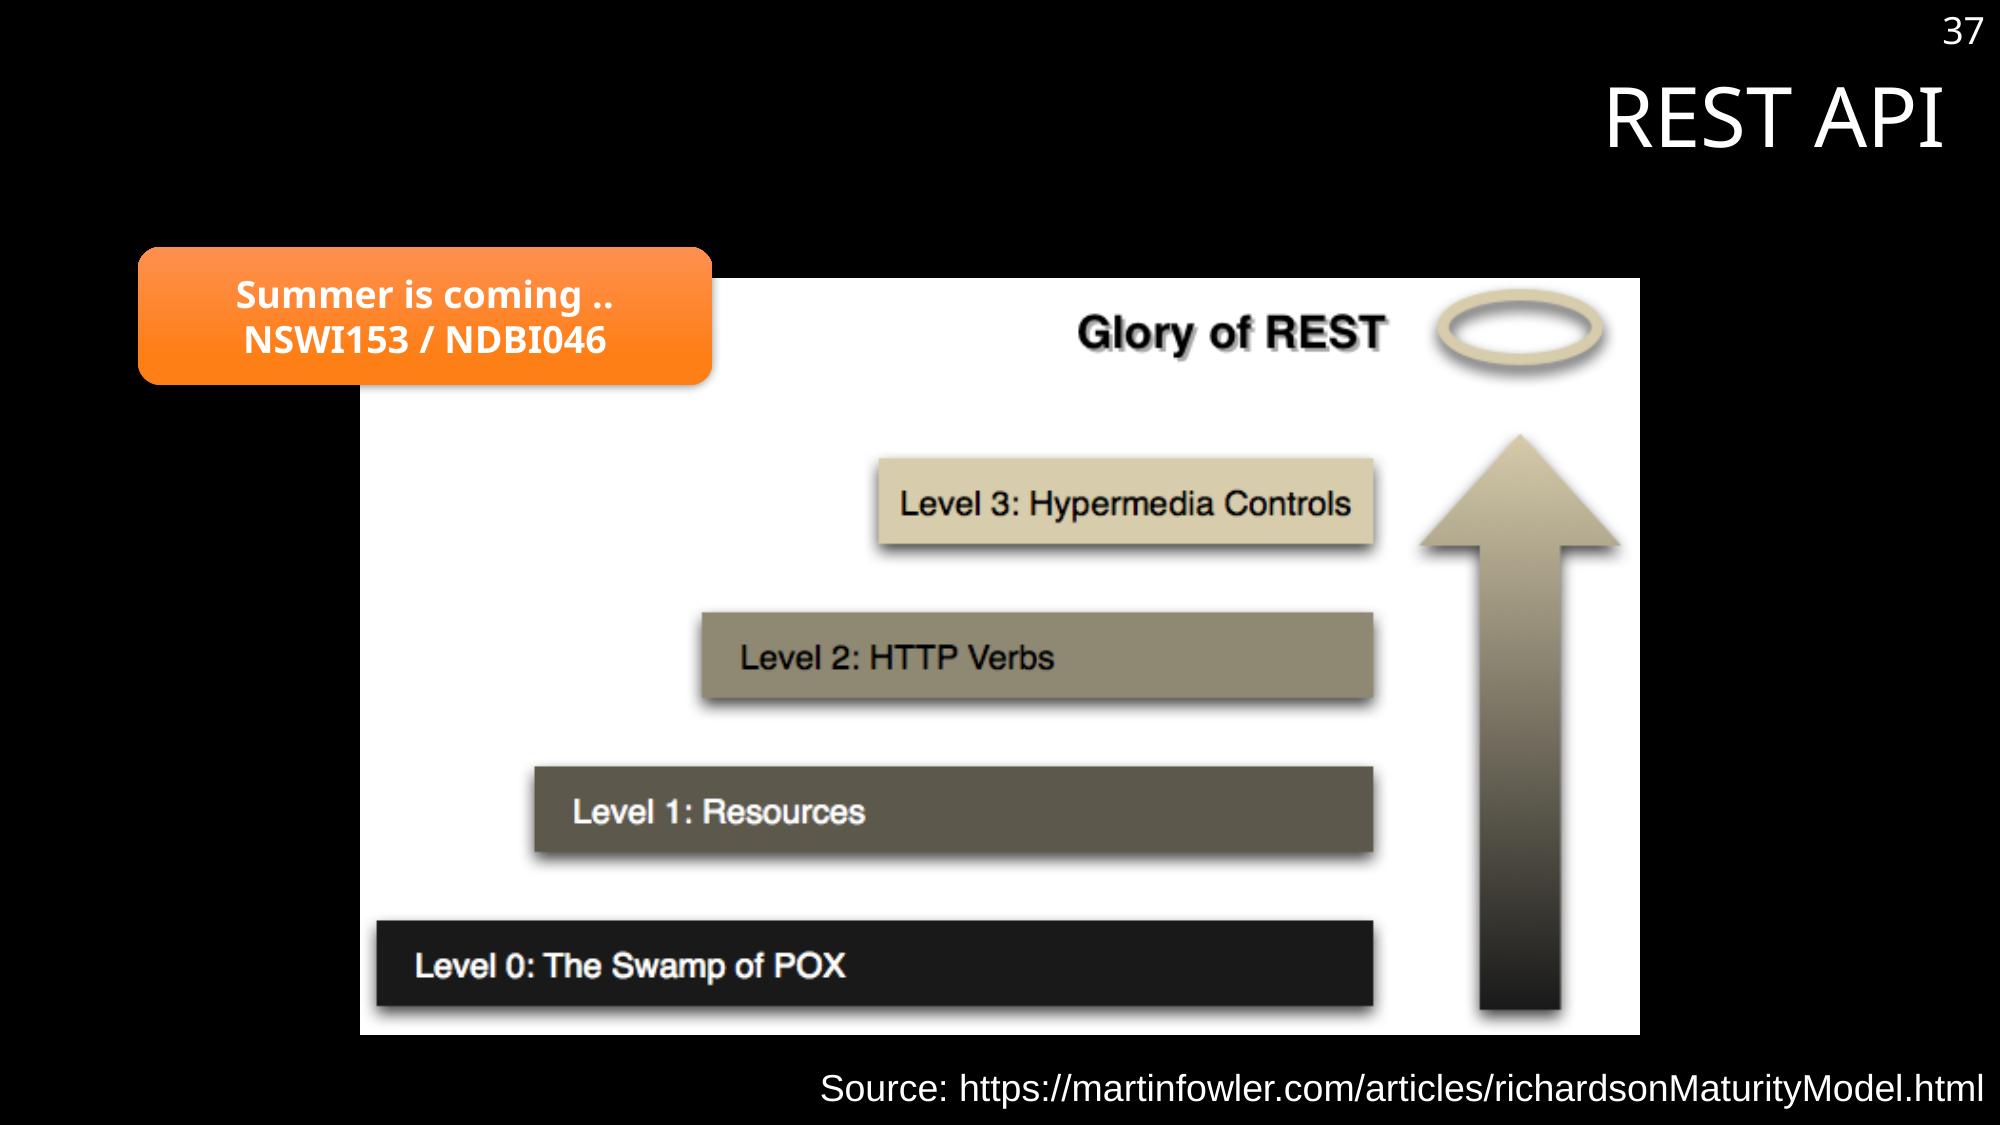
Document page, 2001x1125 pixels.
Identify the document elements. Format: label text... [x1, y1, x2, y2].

text_box Source: https://martinfowler.com/articles/richardsonMaturityModel.html [797, 1056, 2000, 1125]
title REST API [39, 68, 1961, 281]
text_box Summer is coming .. NSWI153 / NDBI046 [137, 246, 713, 386]
slide_number 37 [1567, 0, 2000, 60]
picture [360, 278, 1640, 1036]
